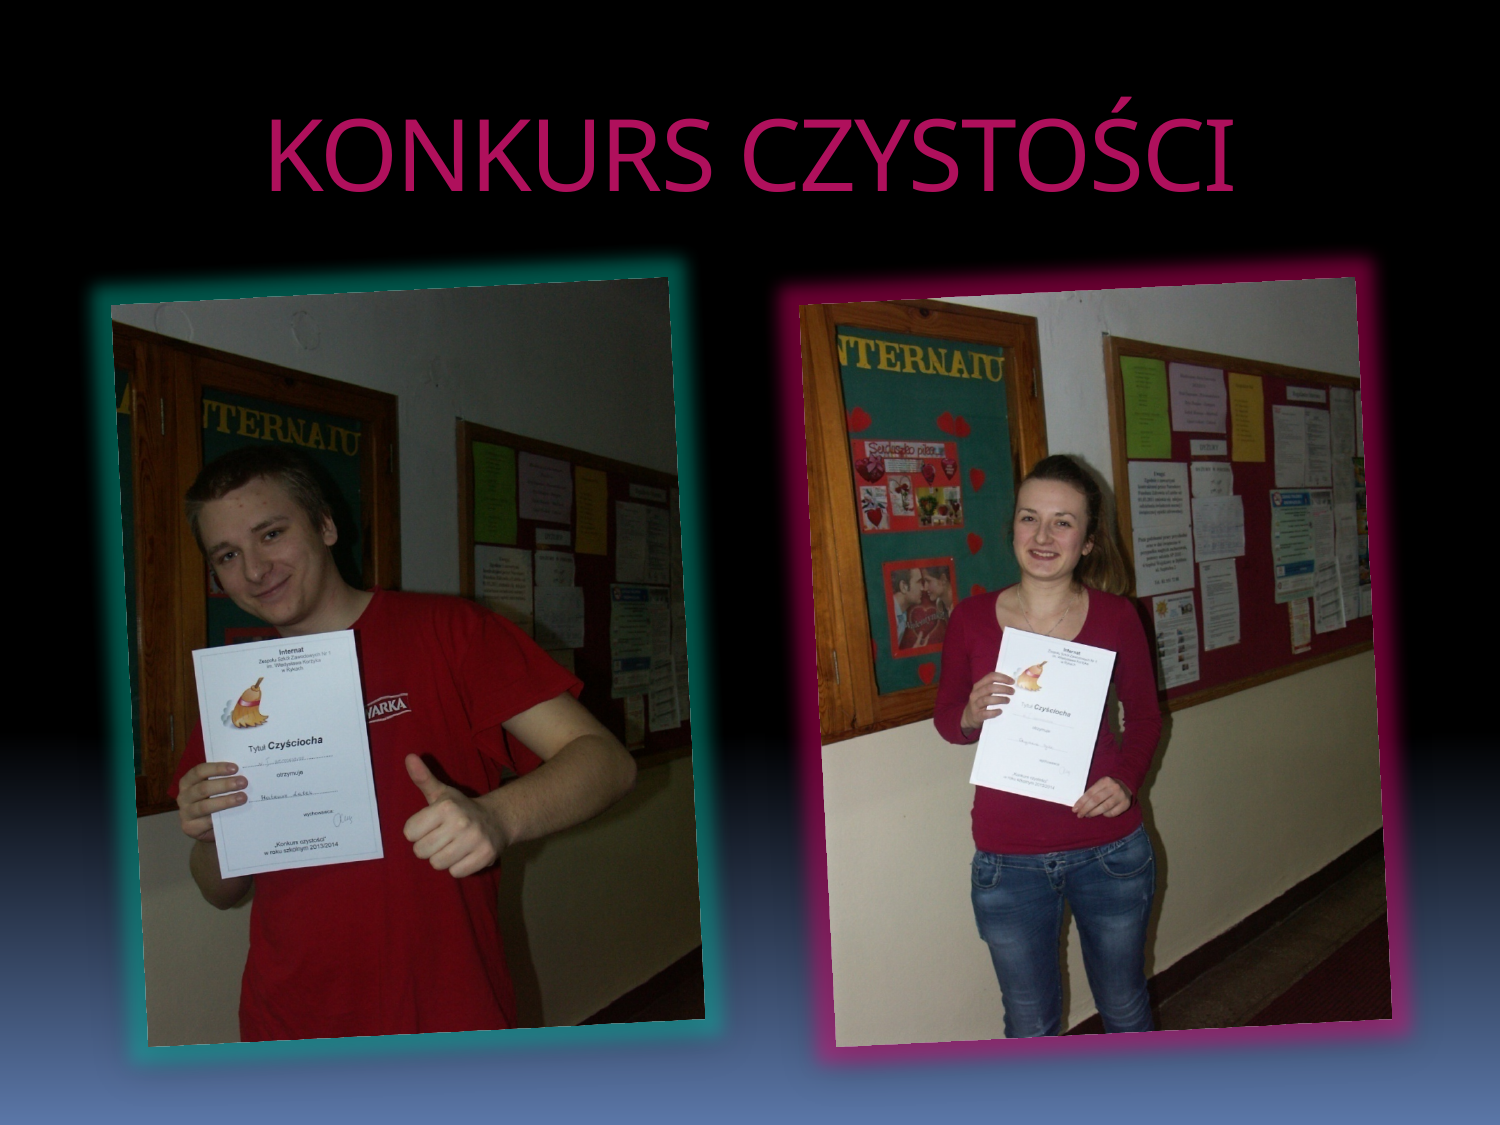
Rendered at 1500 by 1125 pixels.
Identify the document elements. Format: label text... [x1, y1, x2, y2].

picture [1276, 278, 1355, 282]
picture [589, 277, 668, 282]
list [128, 289, 687, 1034]
picture [696, 852, 705, 1019]
picture [111, 305, 121, 482]
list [816, 289, 1374, 1034]
title KONKURS CZYSTOŚCI [75, 83, 1425, 234]
picture [799, 305, 809, 482]
picture [1383, 853, 1392, 1019]
